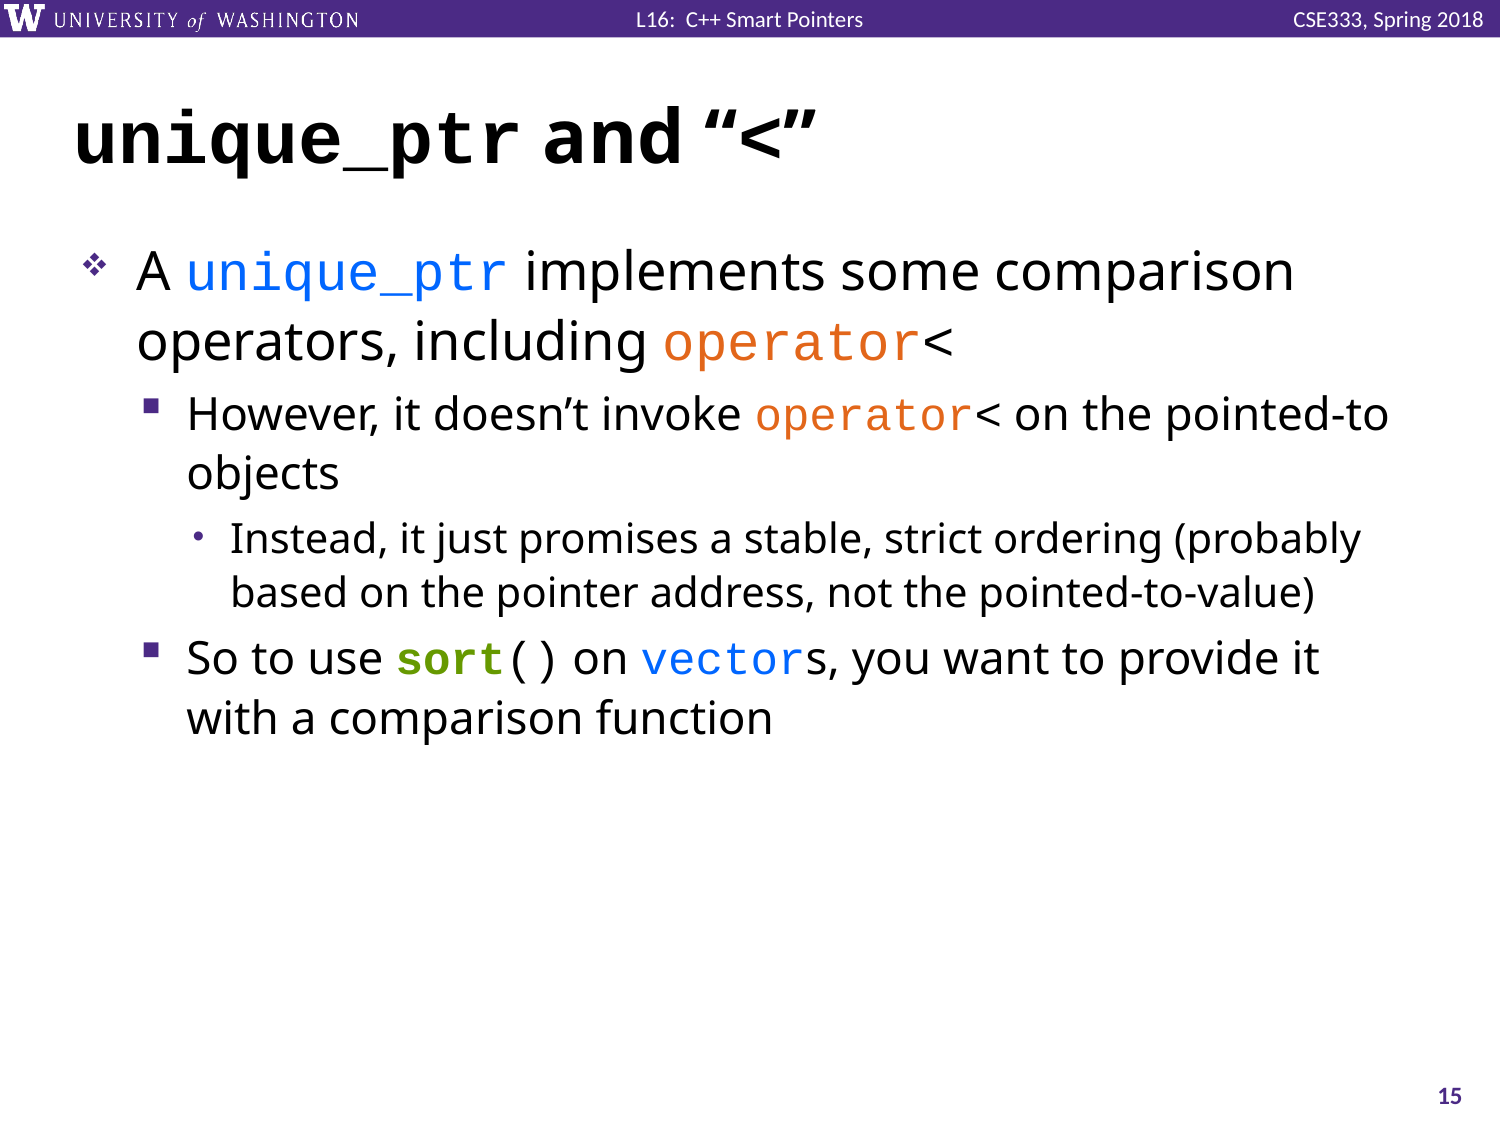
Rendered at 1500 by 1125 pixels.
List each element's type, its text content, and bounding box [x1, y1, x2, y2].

slide_number 15 [1400, 1065, 1500, 1125]
picture [4, 4, 358, 32]
list A unique_ptr implements some comparison operators, including operator< However, it doesn’t invoke operator< on the pointed-to objects Instead, it just promises a stable, strict ordering (probably based on the pointer address, not the pointed-to-value) So to use sort() on vectors, you want to provide it with a comparison function [64, 223, 1438, 1040]
title unique_ptr and “<” [58, 71, 1438, 197]
